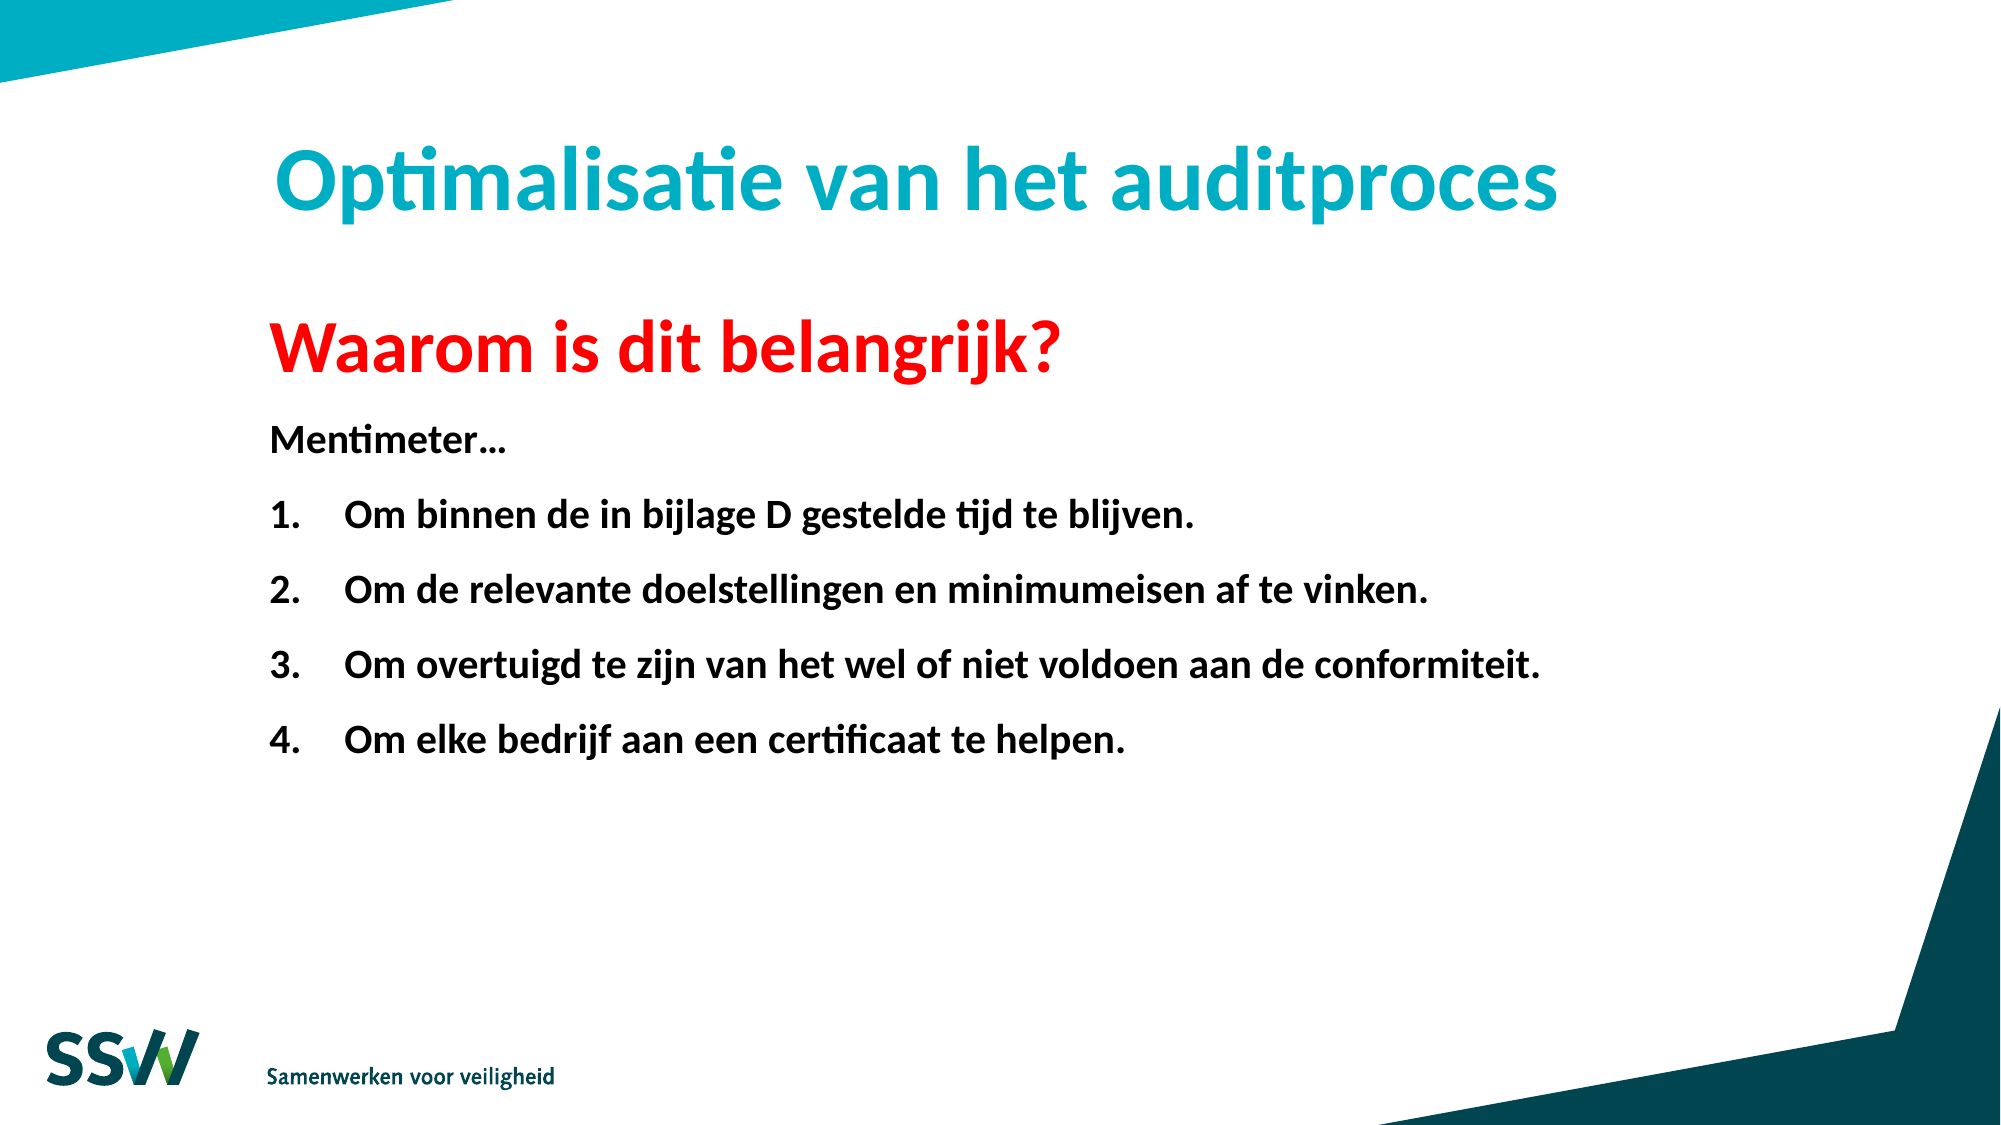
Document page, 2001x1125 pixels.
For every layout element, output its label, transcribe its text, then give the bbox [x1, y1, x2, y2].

title Optimalisatie van het auditproces [269, 131, 1865, 232]
list Waarom is dit belangrijk? Mentimeter… Om binnen de in bijlage D gestelde tijd te blijven. Om de relevante doelstellingen en minimumeisen af te vinken. Om overtuigd te zijn van het wel of niet voldoen aan de conformiteit. Om elke bedrijf aan een certificaat te helpen. [269, 297, 1865, 767]
